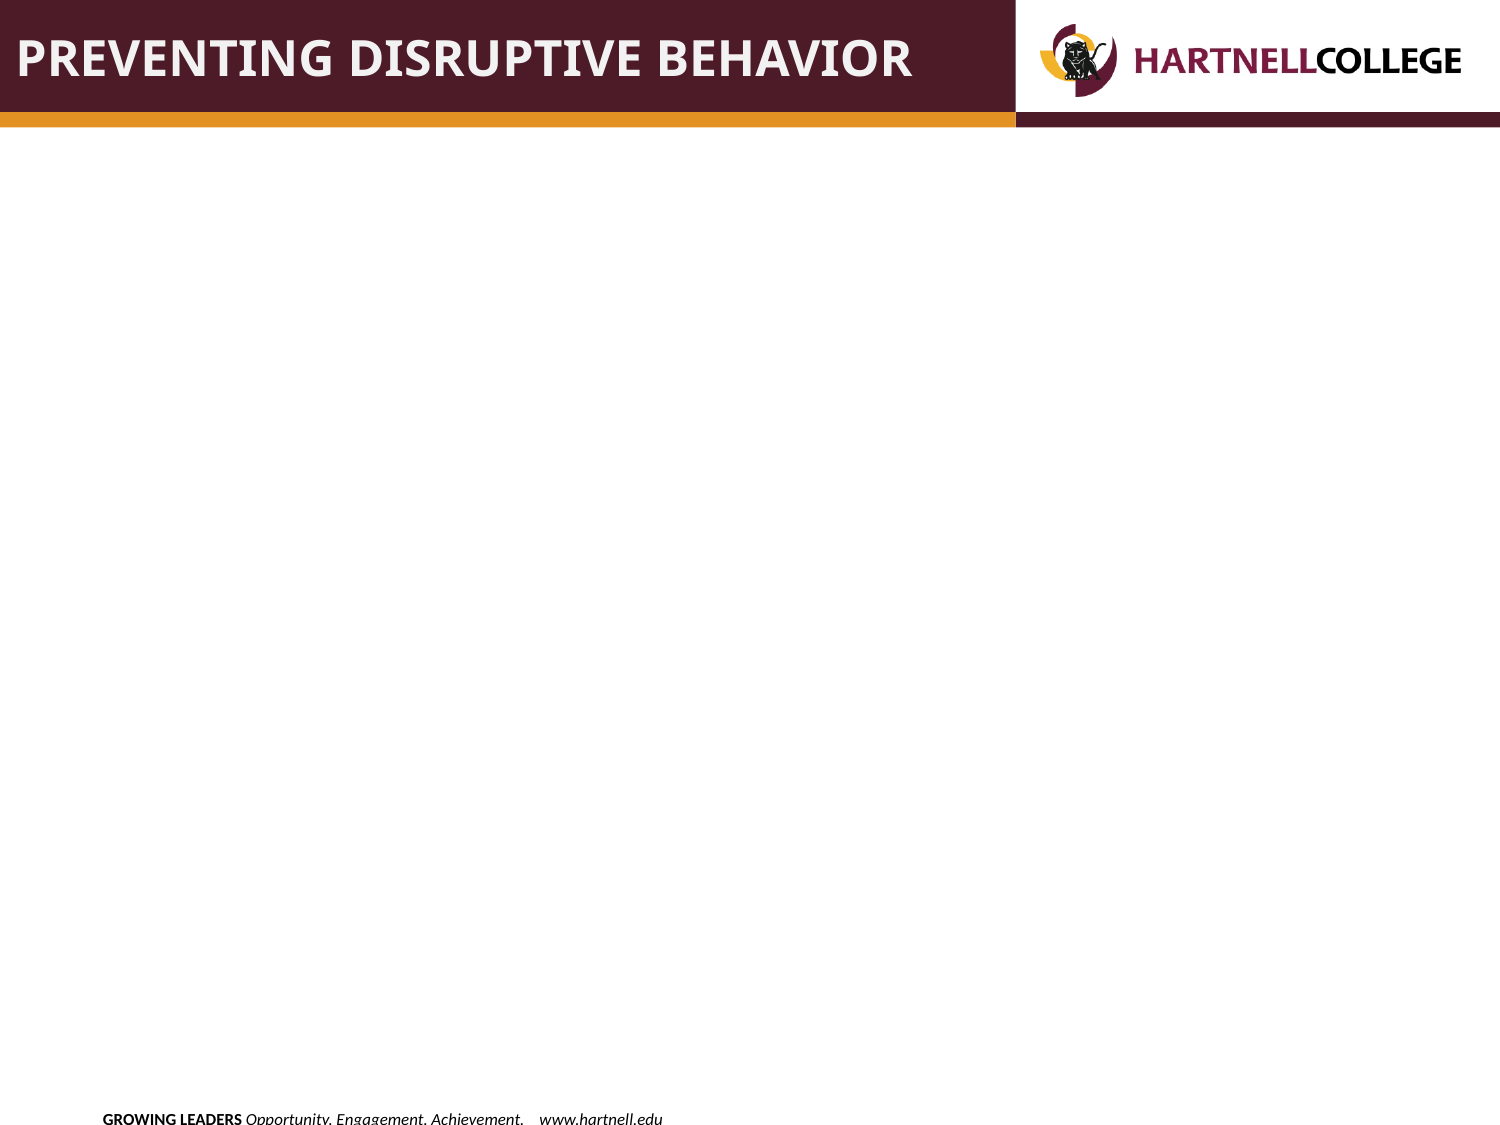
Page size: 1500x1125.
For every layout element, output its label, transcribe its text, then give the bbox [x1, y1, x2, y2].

title Preventing Disruptive Behavior [0, 0, 1013, 113]
picture [1040, 24, 1117, 97]
picture [1121, 38, 1476, 77]
